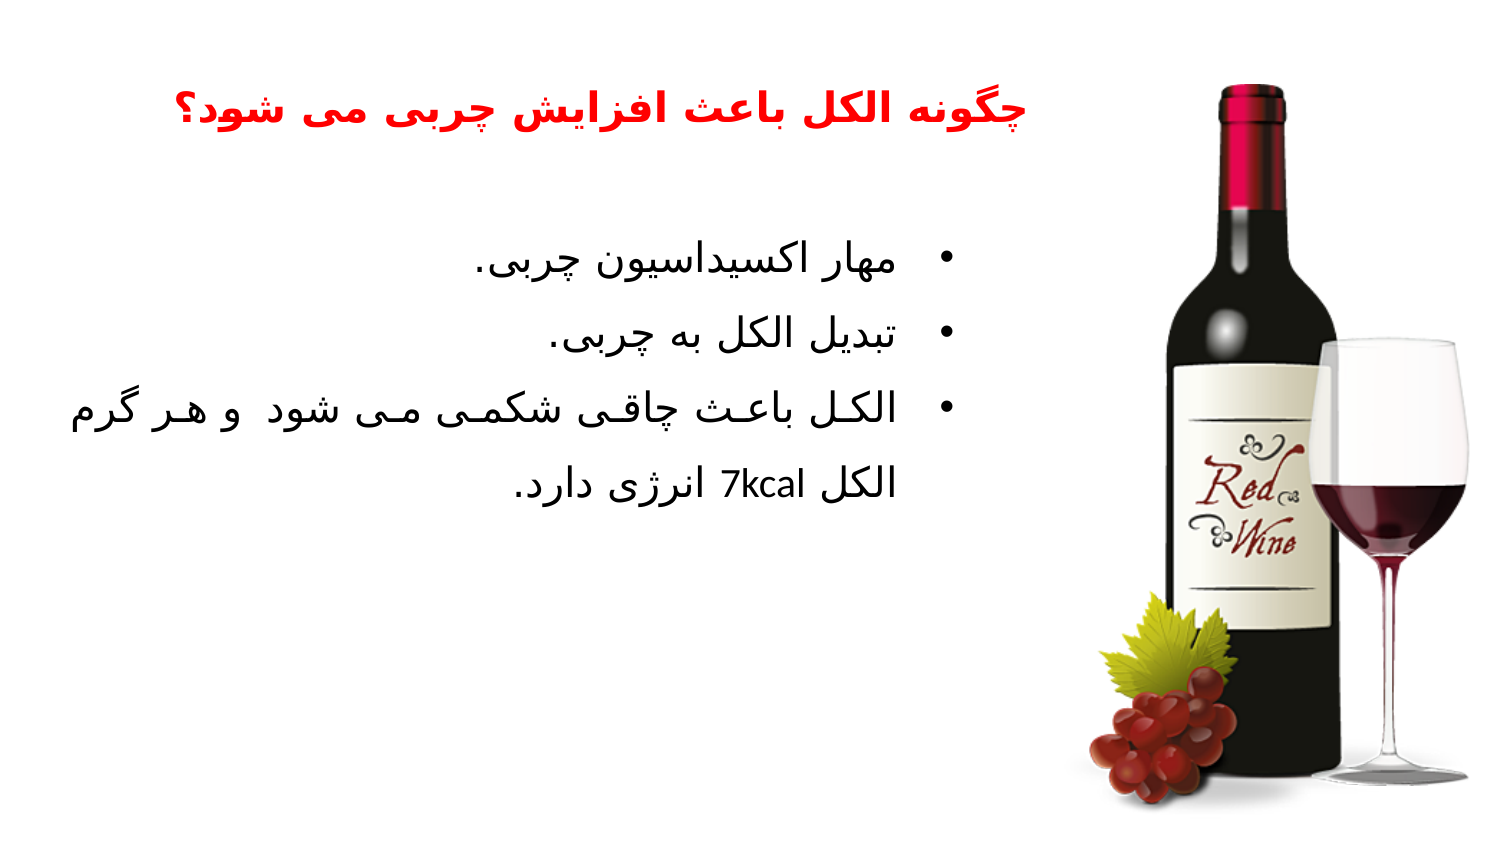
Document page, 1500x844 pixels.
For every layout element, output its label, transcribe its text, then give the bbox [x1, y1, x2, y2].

text_box چگونه الکل باعث افزایش چربی می شود؟ مهار اکسیداسیون چربی. تبدیل الکل به چربی. الکل باعث چاقی شکمی می شود و هر گرم الکل 7kcal انرژی دارد. [56, 48, 1044, 589]
picture [899, 84, 1500, 819]
